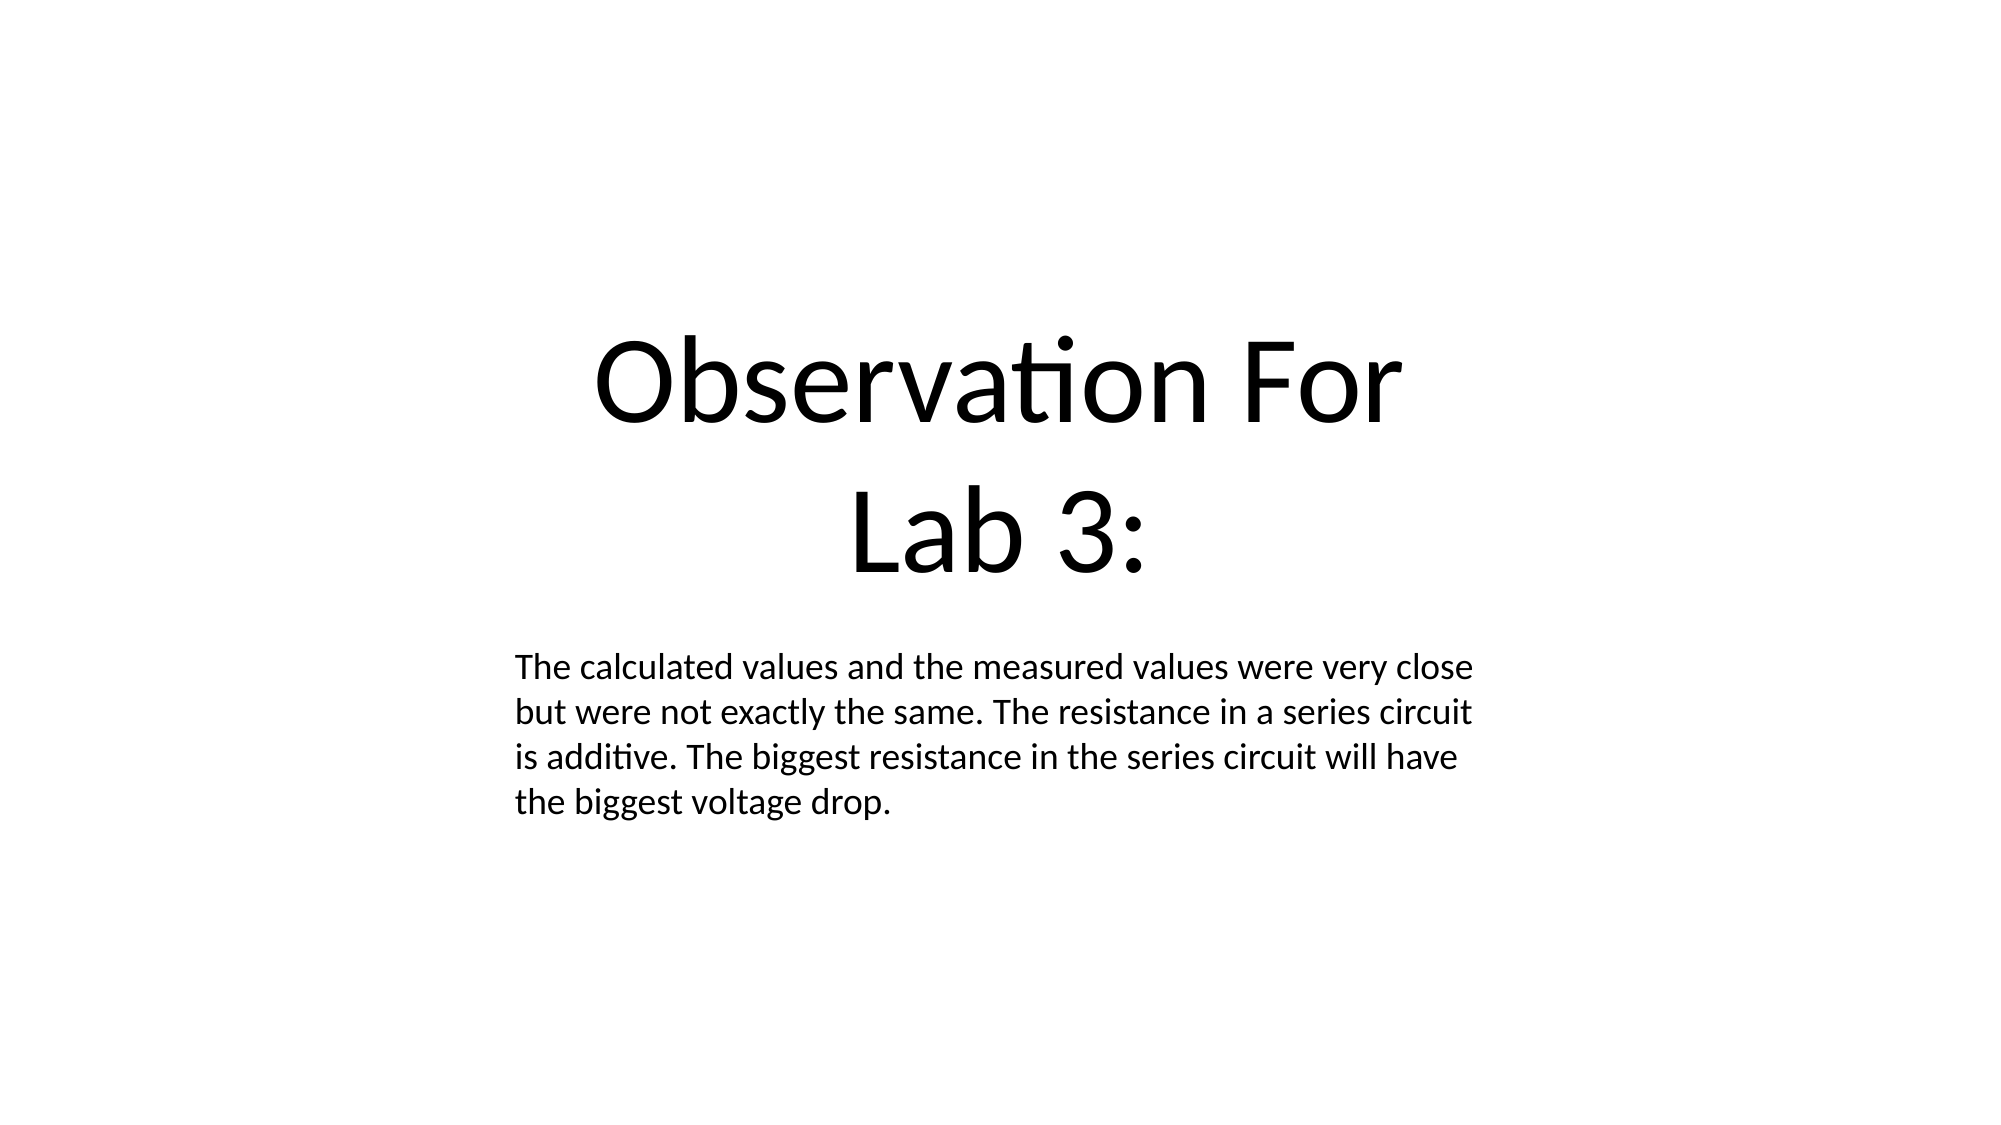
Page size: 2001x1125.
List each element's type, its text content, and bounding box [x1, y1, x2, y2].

text_box Observation For Lab 3: The calculated values and the measured values were very close but were not exactly the same. The resistance in a series circuit is additive. The biggest resistance in the series circuit will have the biggest voltage drop. [500, 289, 1500, 875]
